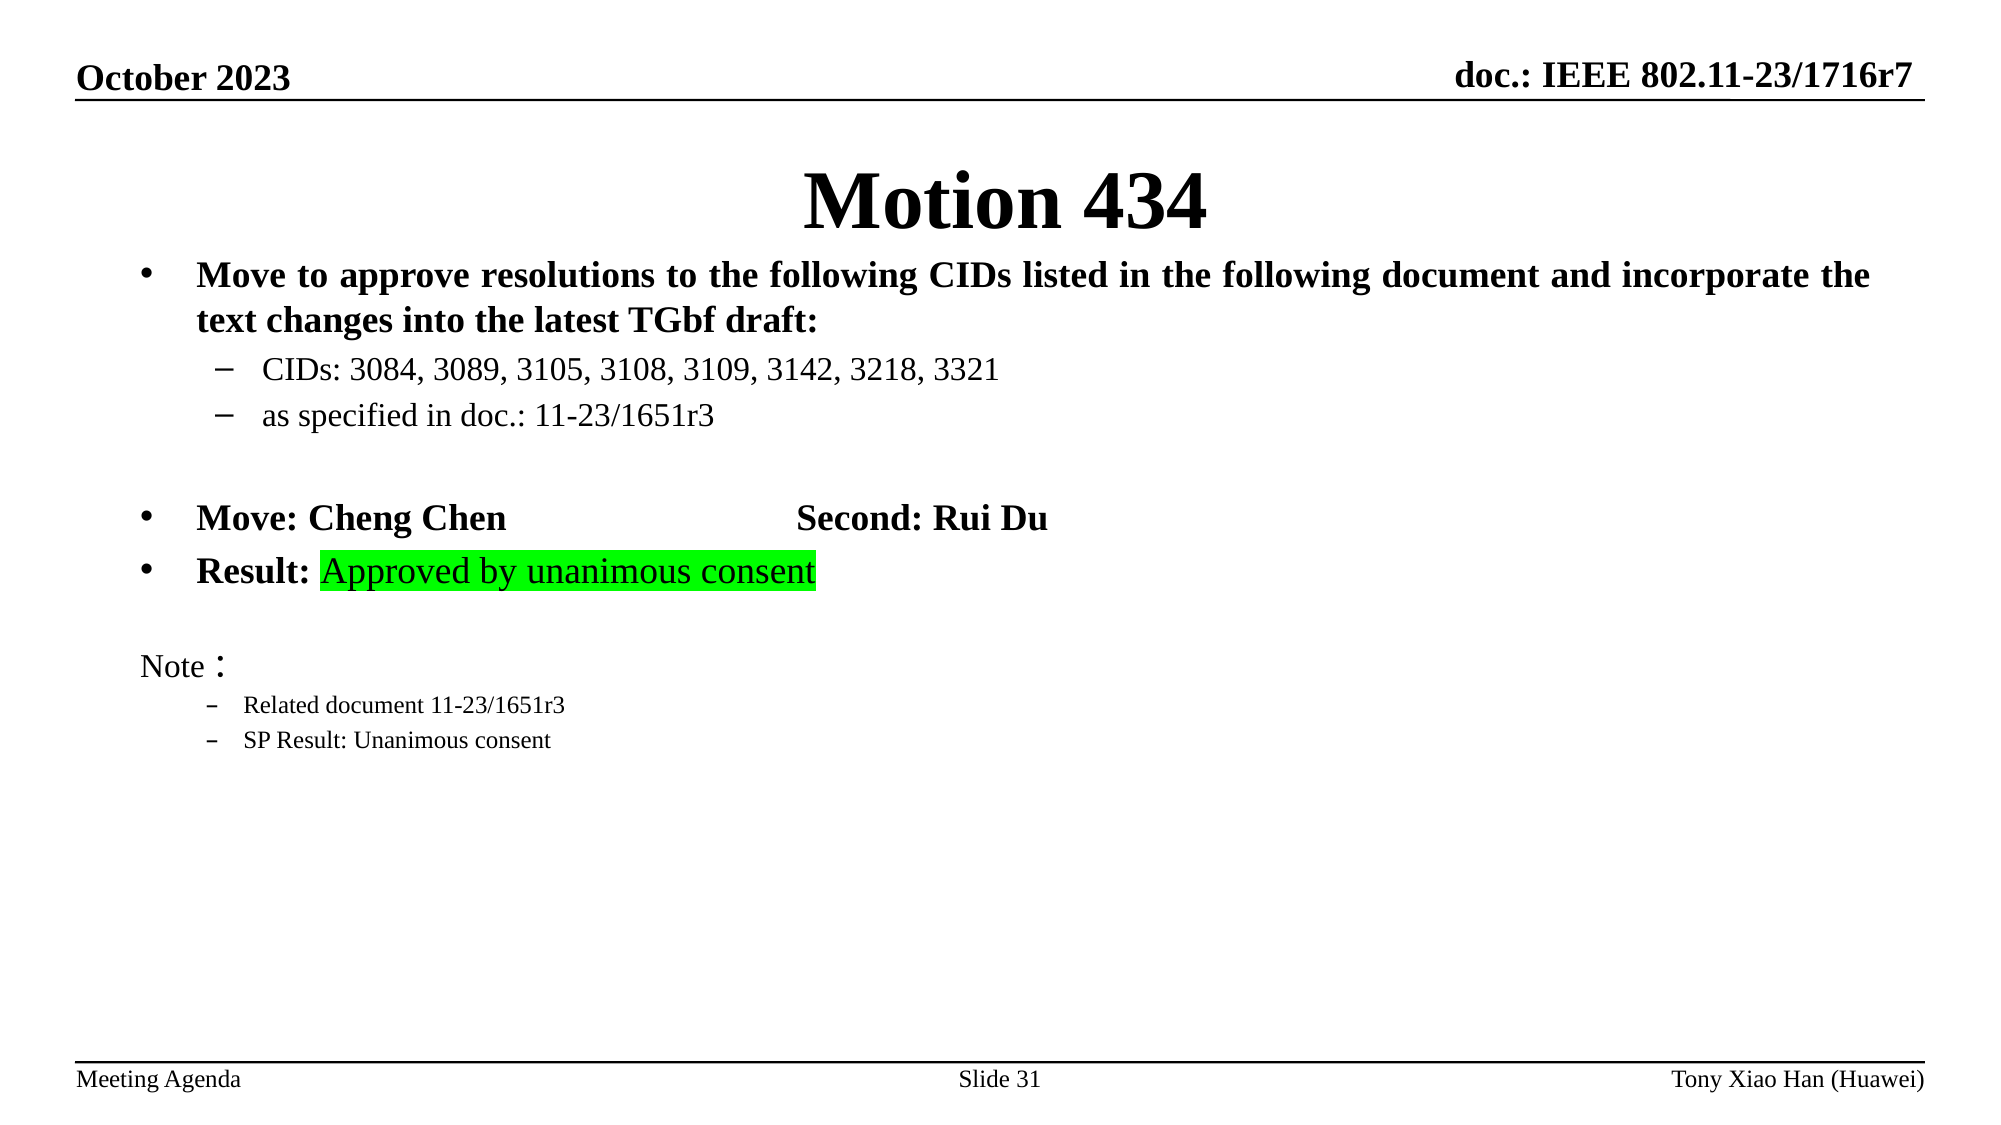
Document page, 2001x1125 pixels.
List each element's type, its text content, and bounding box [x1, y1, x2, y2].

text_box Move to approve resolutions to the following CIDs listed in the following document and incorporate the text changes into the latest TGbf draft: CIDs: 3084, 3089, 3105, 3108, 3109, 3142, 3218, 3321 as specified in doc.: 11-23/1651r3 Move: Cheng Chen Second: Rui Du Result: Approved by unanimous consent Note： Related document 11-23/1651r3 SP Result: Unanimous consent [125, 212, 1888, 988]
text_box Motion 434 [368, 137, 1644, 212]
